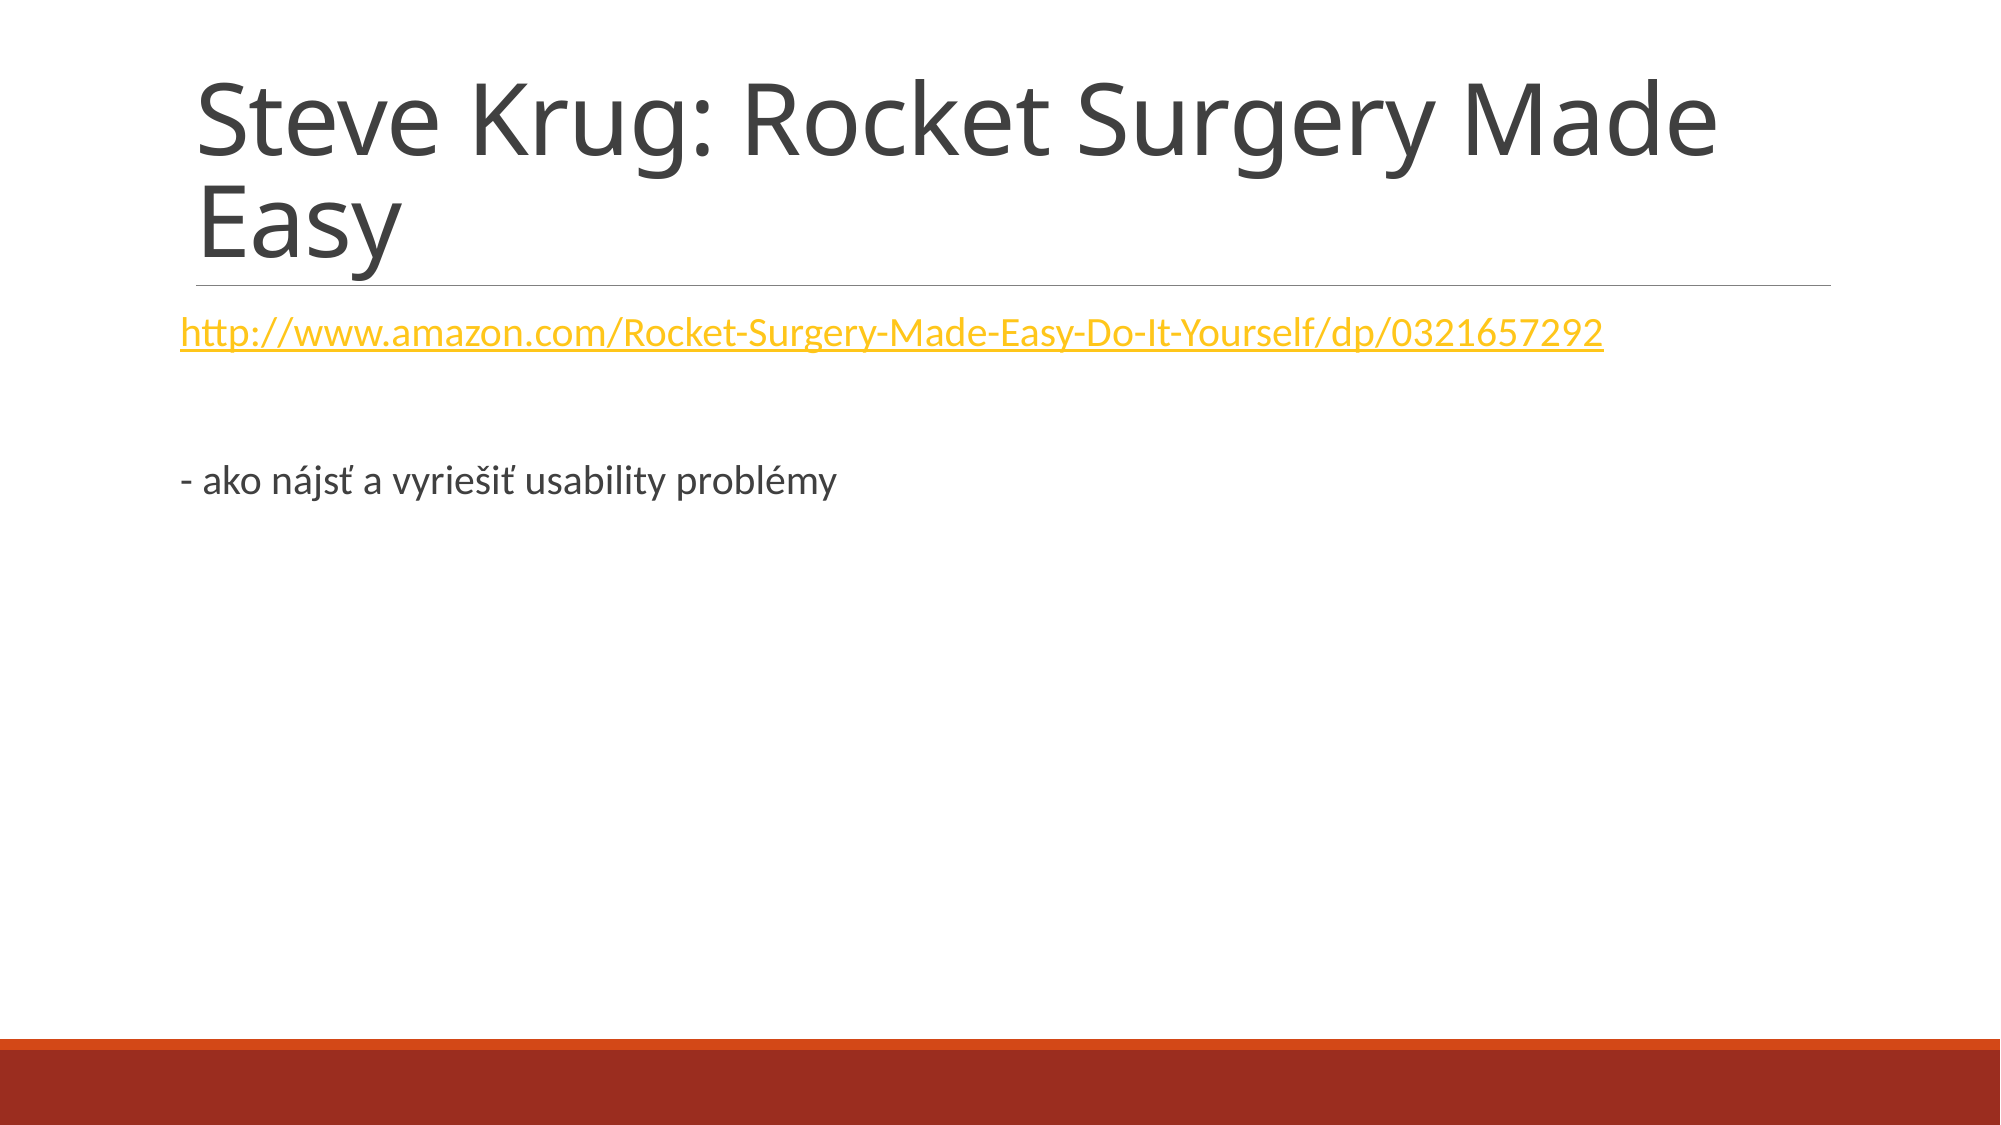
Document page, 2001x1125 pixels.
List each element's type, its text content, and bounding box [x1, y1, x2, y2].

list http://www.amazon.com/Rocket-Surgery-Made-Easy-Do-It-Yourself/dp/0321657292 - ako nájsť a vyriešiť usability problémy [180, 302, 1830, 963]
title Steve Krug: Rocket Surgery Made Easy [180, 47, 1830, 285]
